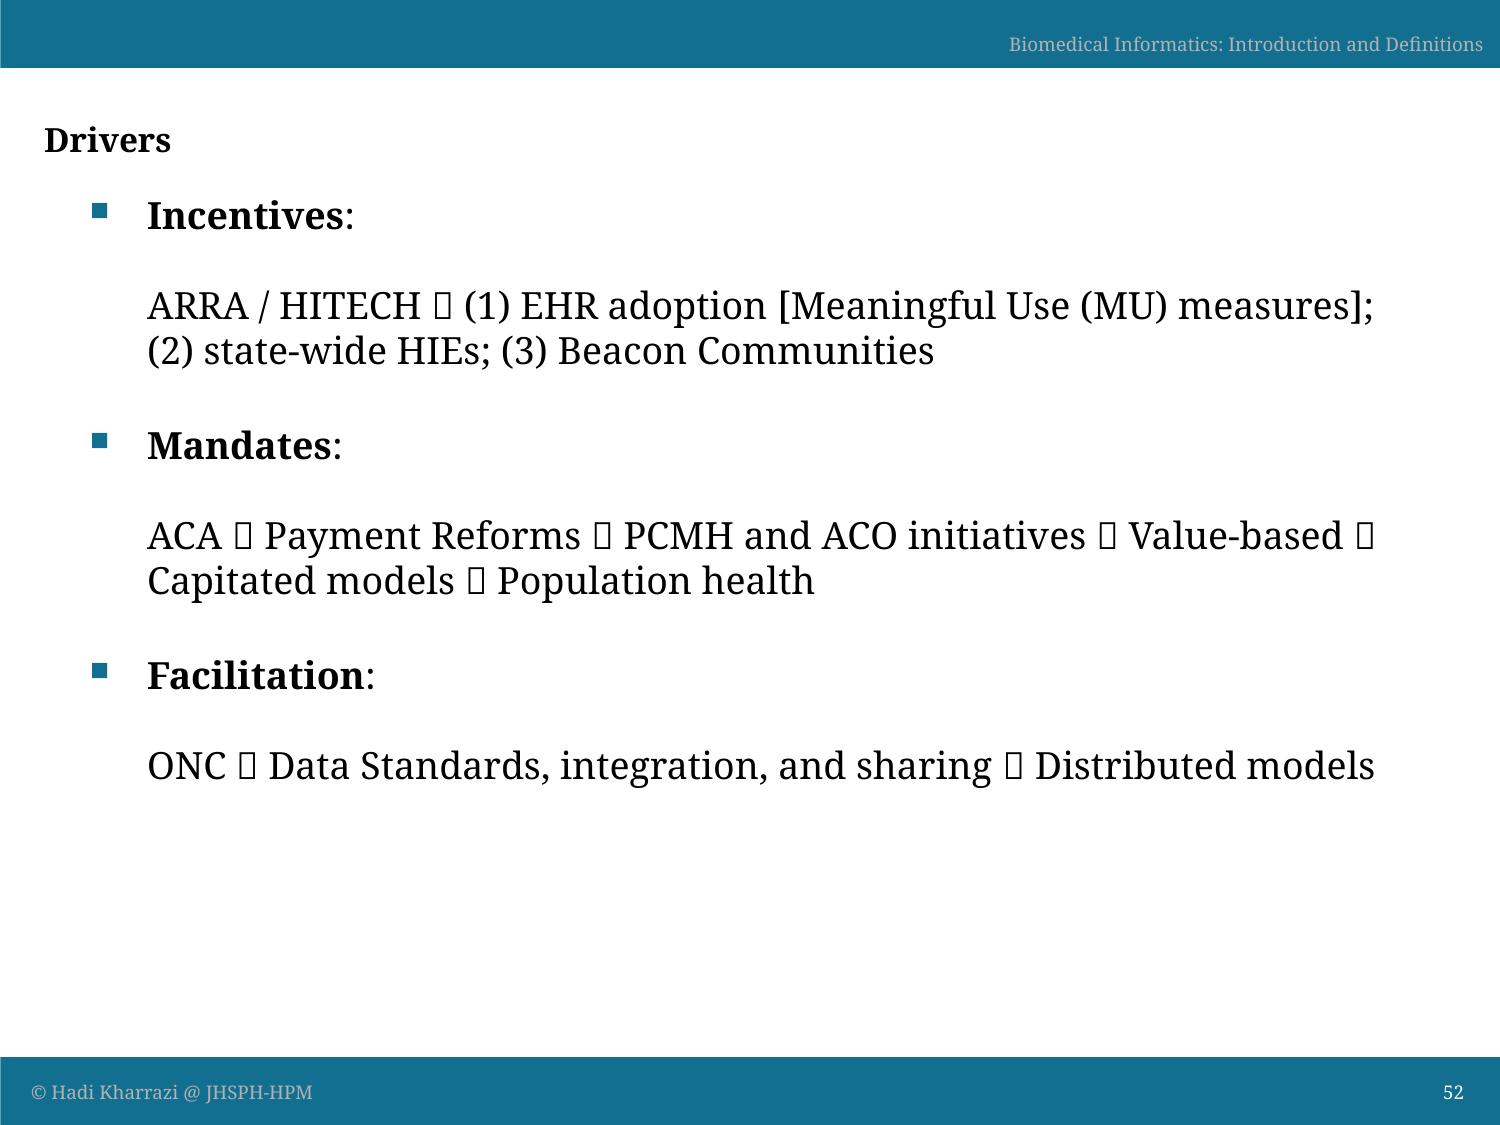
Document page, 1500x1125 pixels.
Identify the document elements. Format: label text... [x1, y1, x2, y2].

list Incentives: ARRA / HITECH  (1) EHR adoption [Meaningful Use (MU) measures]; (2) state-wide HIEs; (3) Beacon Communities Mandates: ACA  Payment Reforms  PCMH and ACO initiatives  Value-based  Capitated models  Population health Facilitation: ONC  Data Standards, integration, and sharing  Distributed models [75, 184, 1425, 1010]
slide_number 52 [1381, 1073, 1479, 1112]
text_box Drivers [29, 104, 1471, 174]
